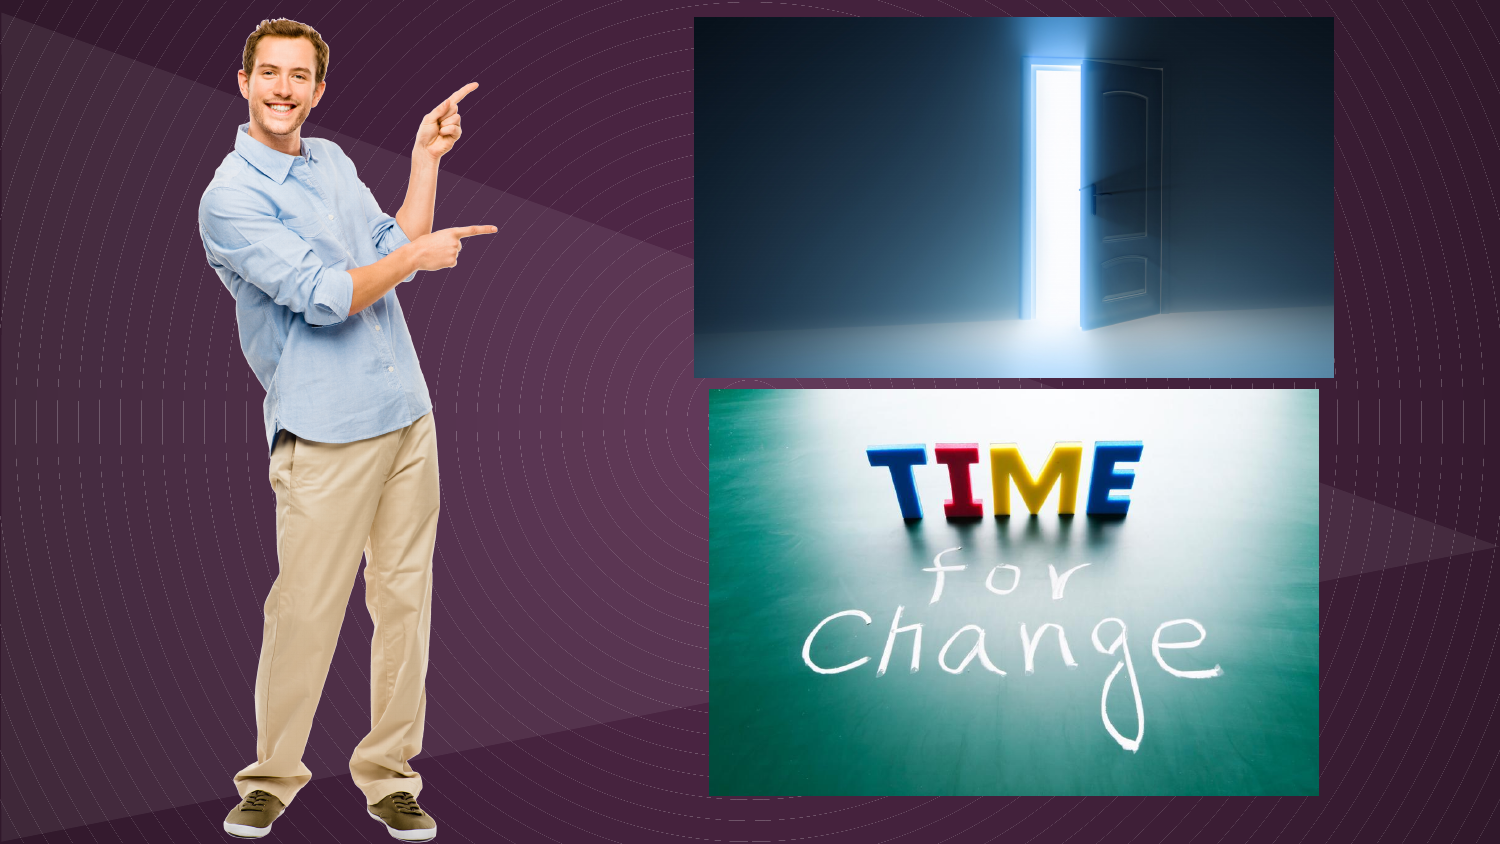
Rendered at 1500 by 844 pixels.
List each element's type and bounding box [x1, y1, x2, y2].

picture [709, 389, 1319, 796]
picture [694, 17, 1334, 378]
picture [98, 17, 642, 844]
